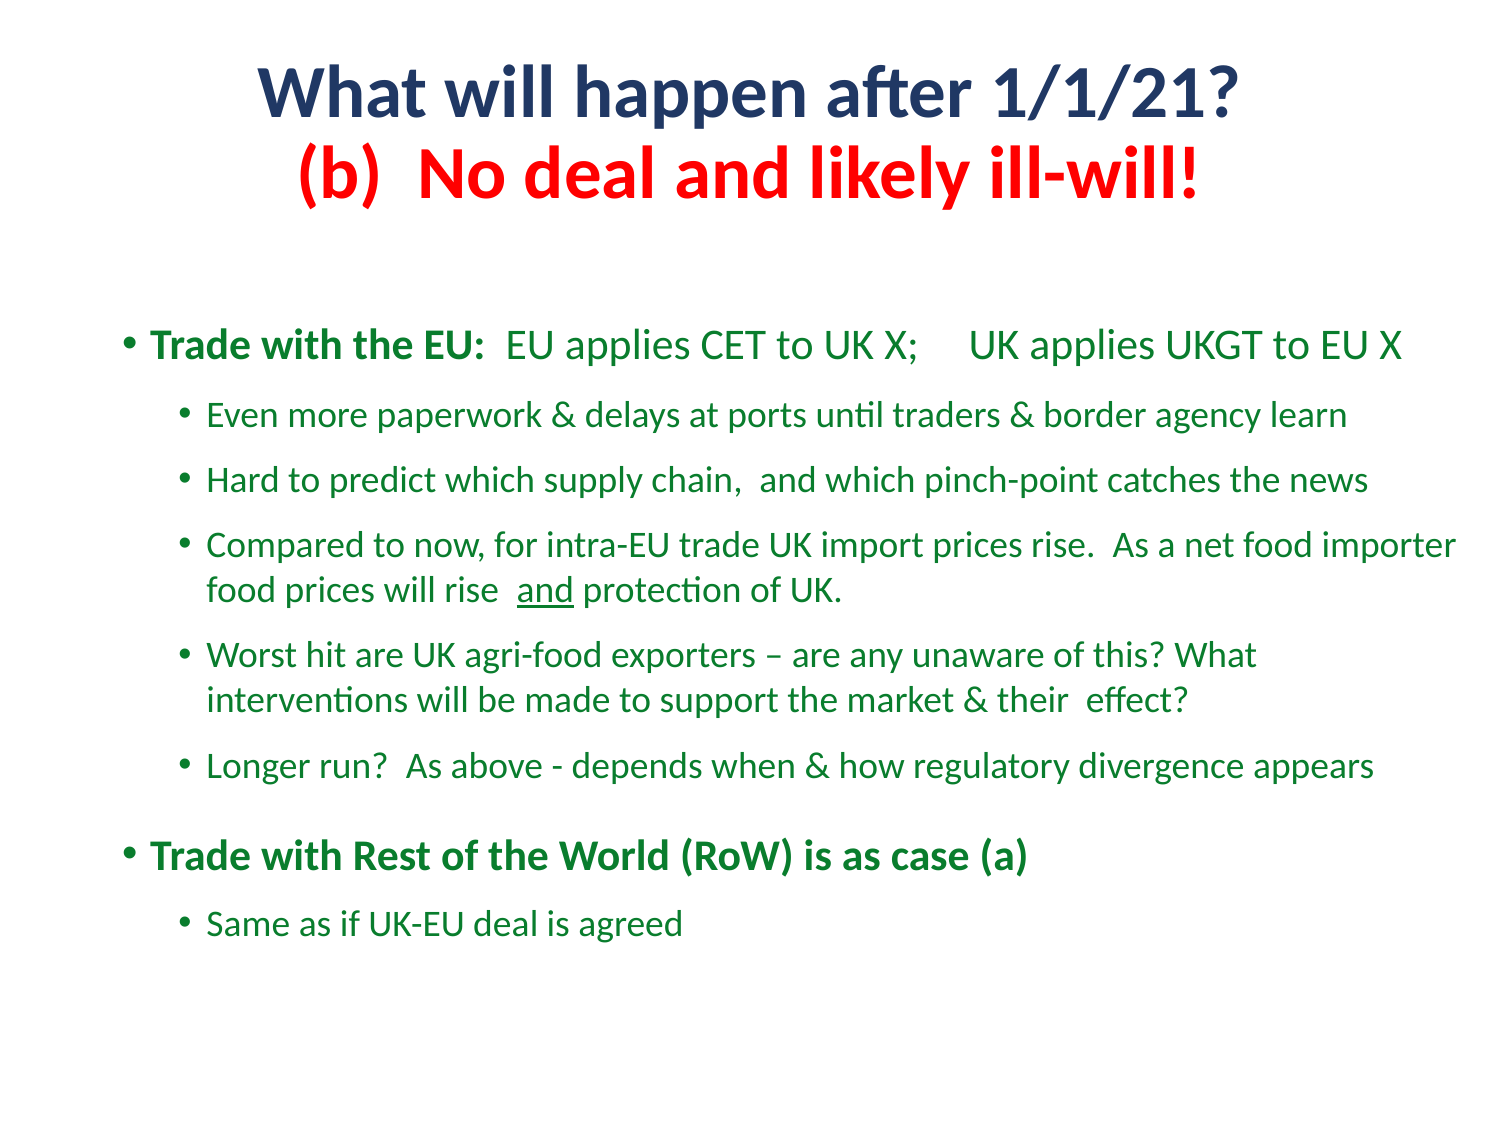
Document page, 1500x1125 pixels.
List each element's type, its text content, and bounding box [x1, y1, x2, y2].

list Trade with the EU: EU applies CET to UK X; UK applies UKGT to EU X Even more paperwork & delays at ports until traders & border agency learn Hard to predict which supply chain, and which pinch-point catches the news Compared to now, for intra-EU trade UK import prices rise. As a net food importer food prices will rise and protection of UK. Worst hit are UK agri-food exporters – are any unaware of this? What interventions will be made to support the market & their effect? Longer run? As above - depends when & how regulatory divergence appears Trade with Rest of the World (RoW) is as case (a) Same as if UK-EU deal is agreed [107, 314, 1488, 1125]
title What will happen after 1/1/21? (b) No deal and likely ill-will! [103, 24, 1397, 243]
